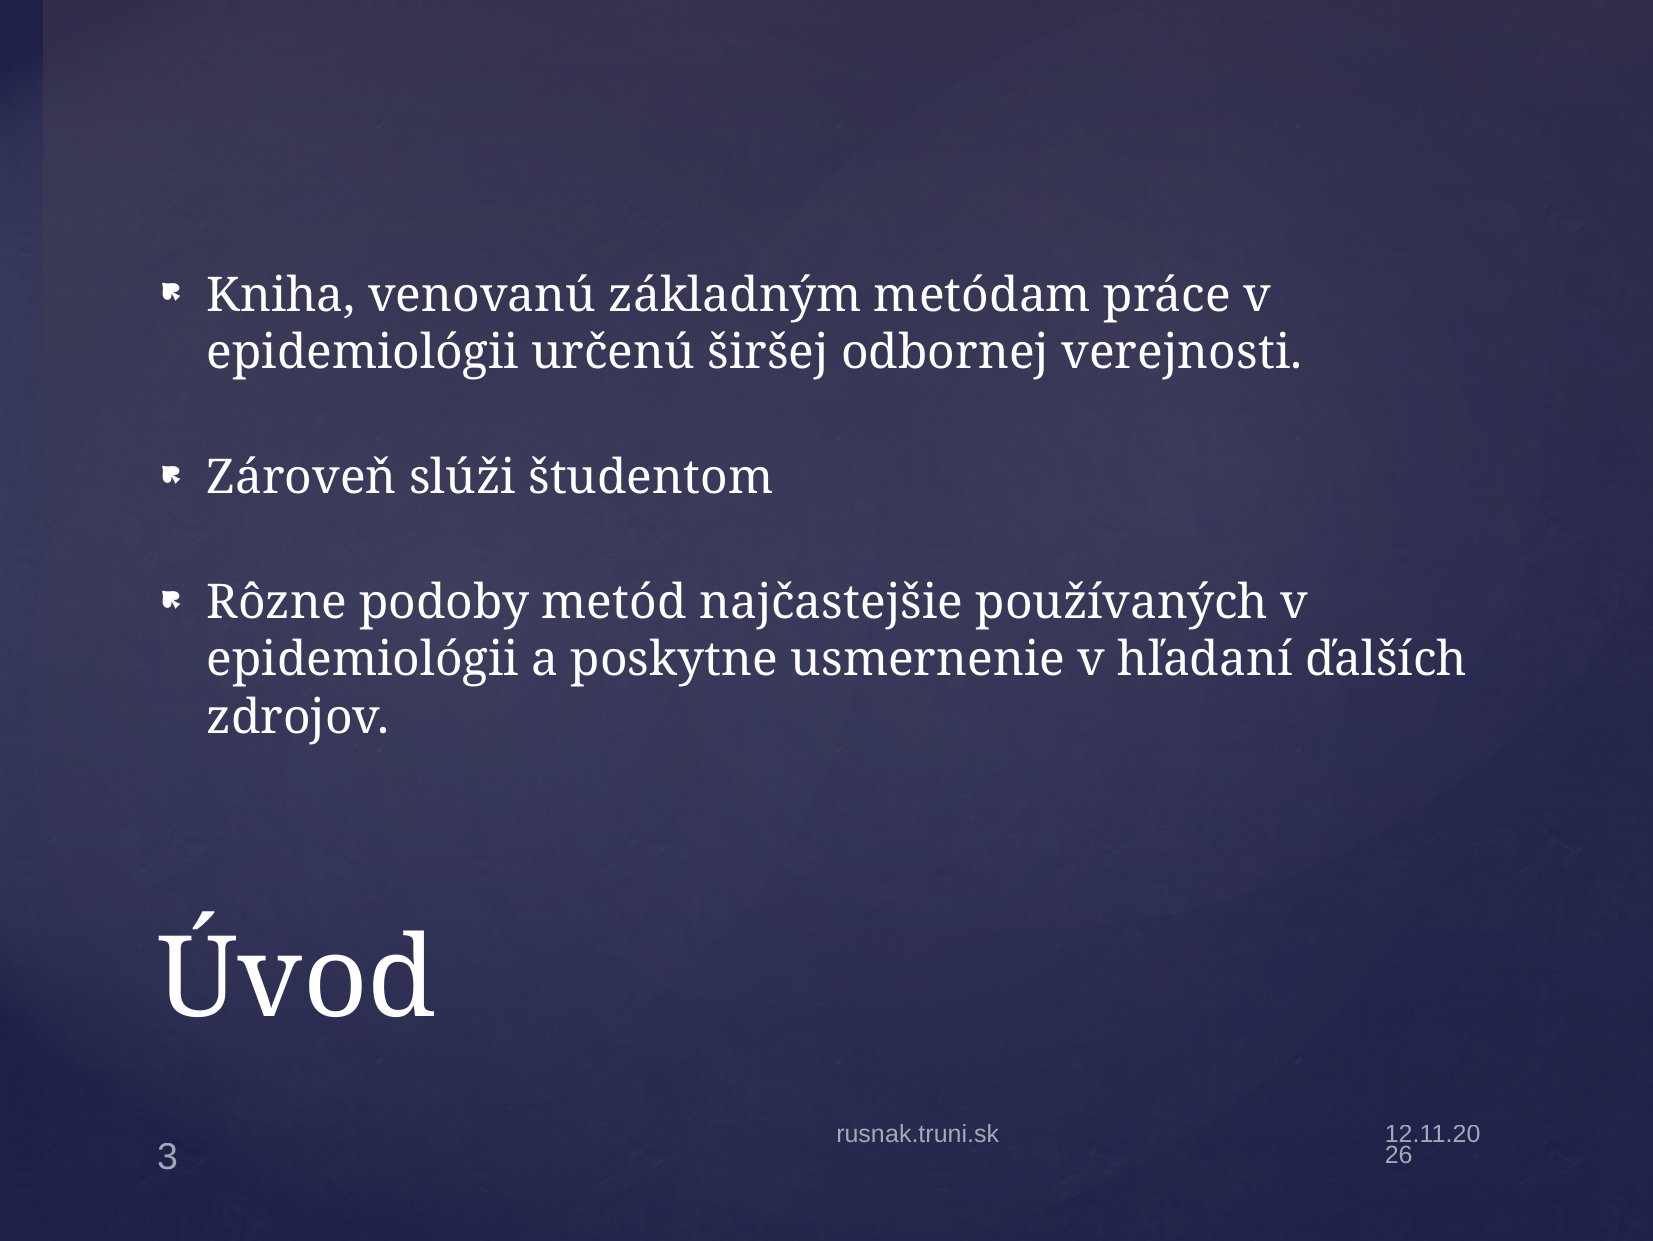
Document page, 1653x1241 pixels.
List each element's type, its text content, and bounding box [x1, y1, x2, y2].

slide_number 3 [140, 1122, 276, 1180]
list Kniha, venovanú základným metódam práce v epidemiológii určenú širšej odbornej verejnosti. Zároveň slúži študentom Rôzne podoby metód najčastejšie používaných v epidemiológii a poskytne usmernenie v hľadaní ďalších zdrojov. [140, 124, 1488, 882]
footer rusnak.truni.sk [819, 1113, 1027, 1180]
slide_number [1368, 1113, 1502, 1180]
title Úvod [140, 882, 1505, 1048]
